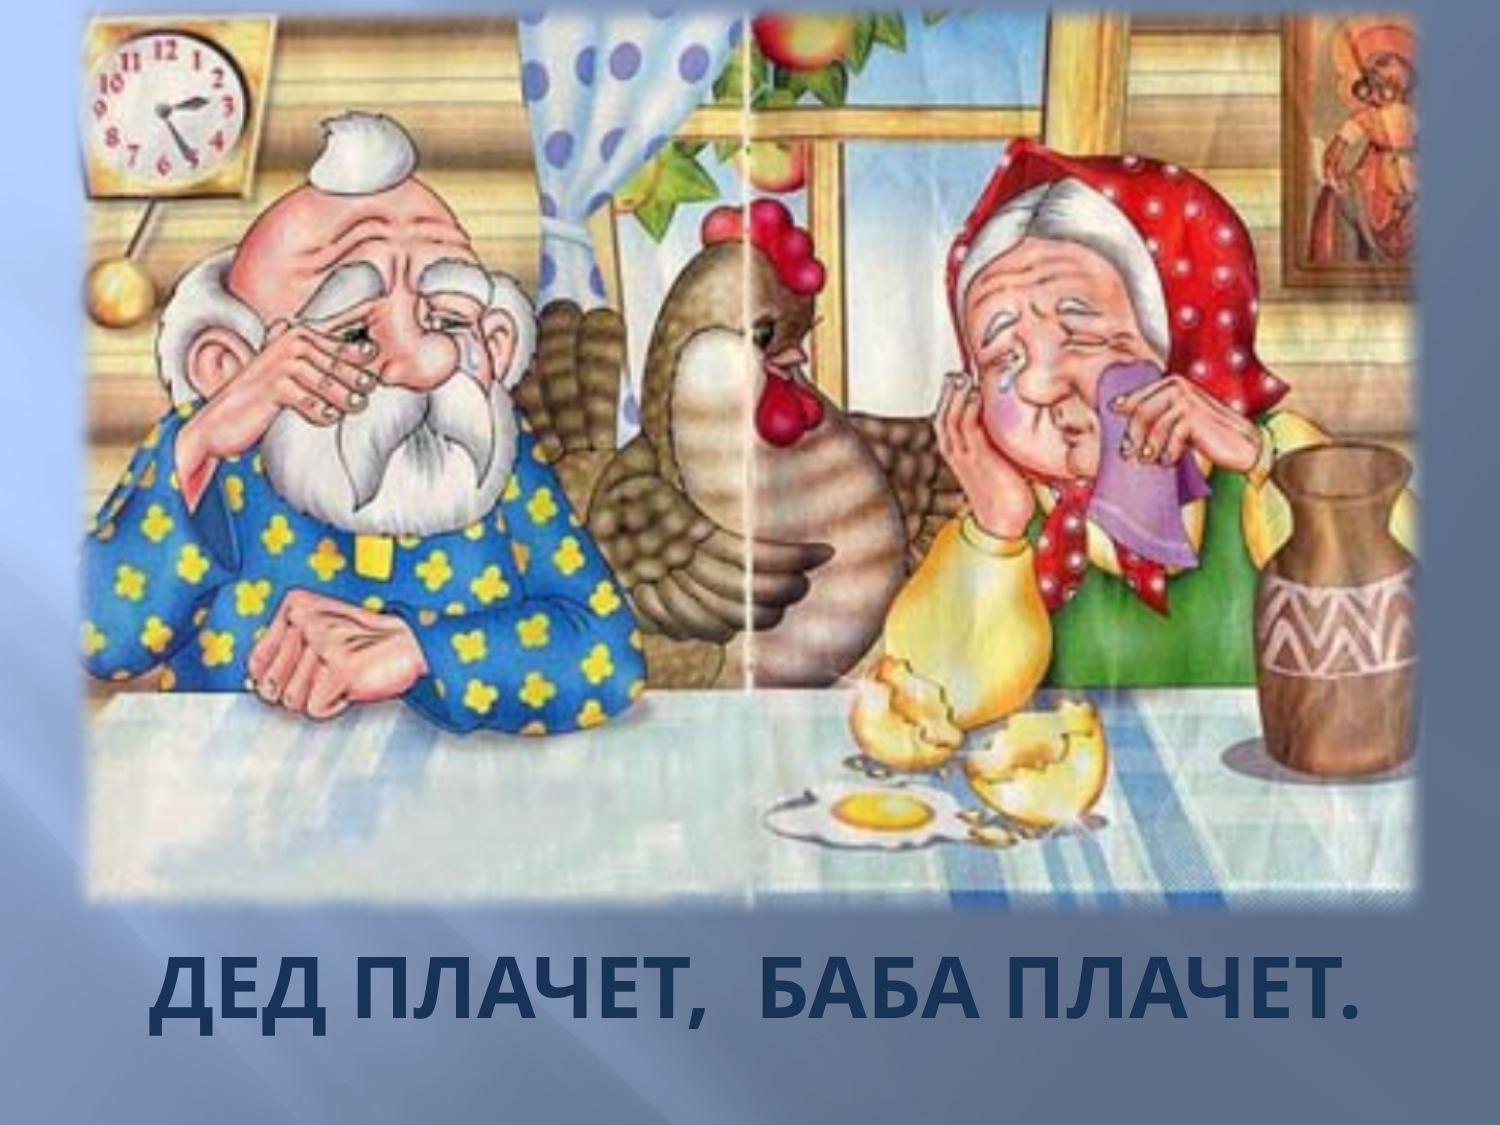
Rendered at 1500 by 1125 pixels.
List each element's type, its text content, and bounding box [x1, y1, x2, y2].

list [70, 0, 1430, 922]
title ДЕД ПЛАЧЕТ, БАБА ПЛАЧЕТ. [82, 943, 1432, 1079]
